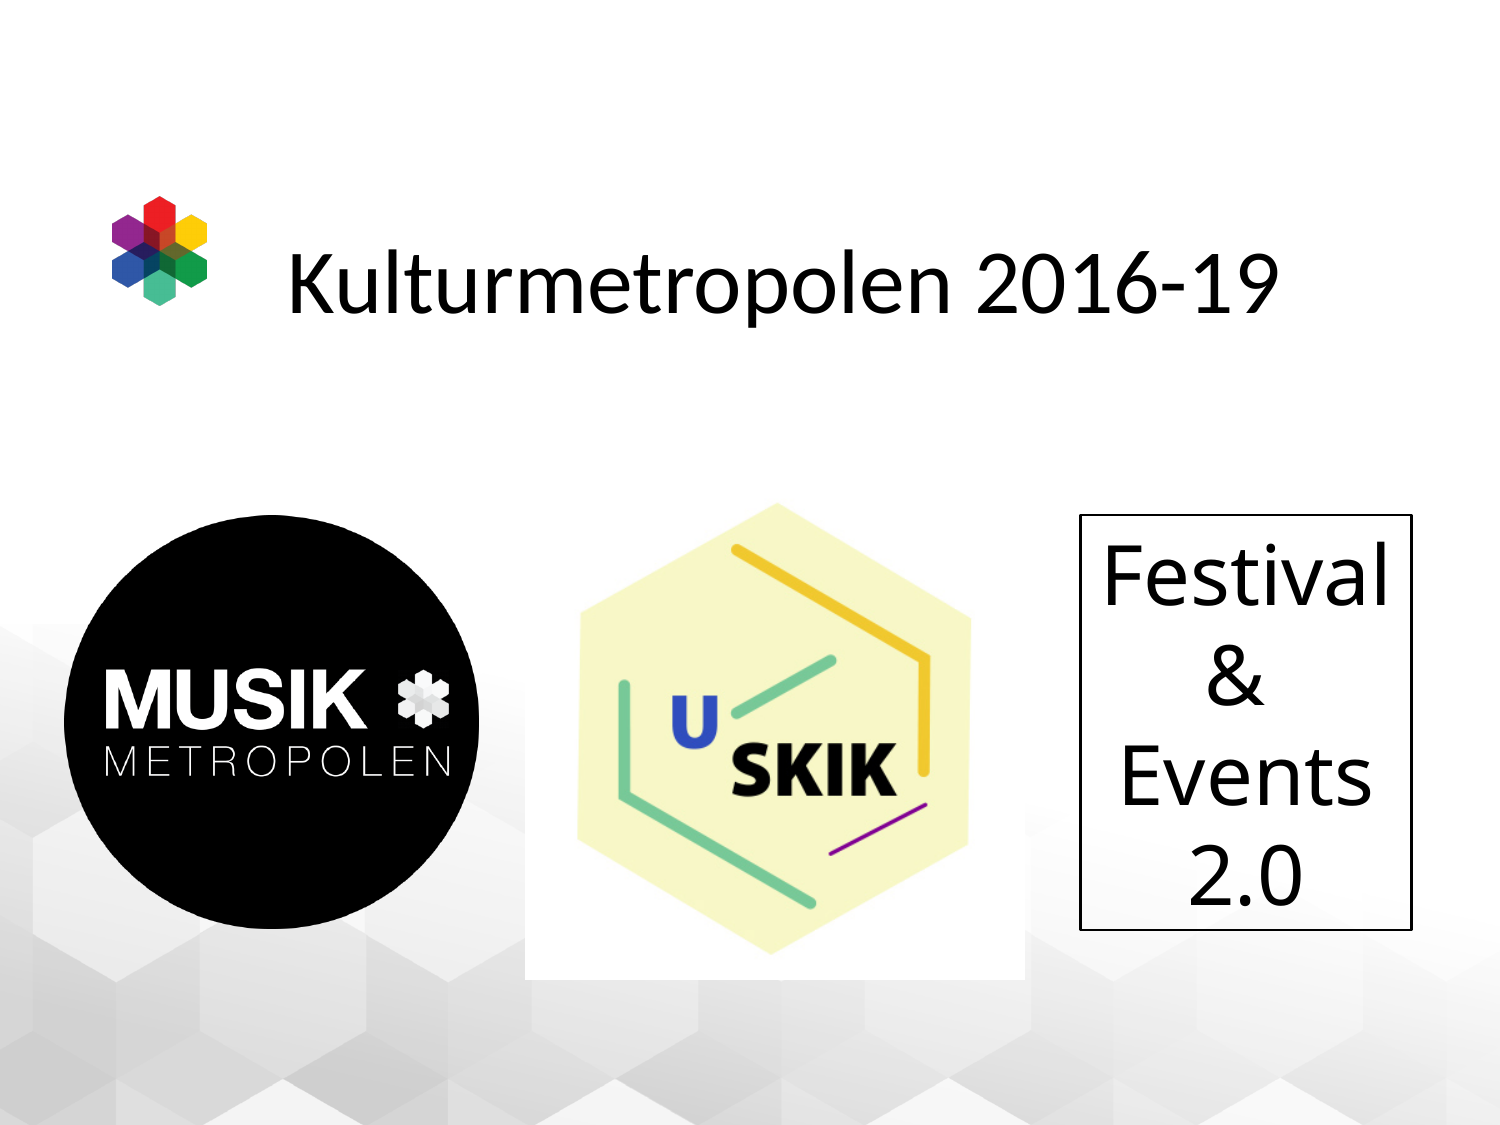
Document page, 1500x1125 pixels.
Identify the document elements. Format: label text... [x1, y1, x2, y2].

picture [0, 479, 1500, 1125]
text_box Festival & Events 2.0 [1080, 515, 1412, 623]
title Kulturmetropolen 2016-19 [147, 155, 1423, 398]
picture [111, 196, 207, 306]
